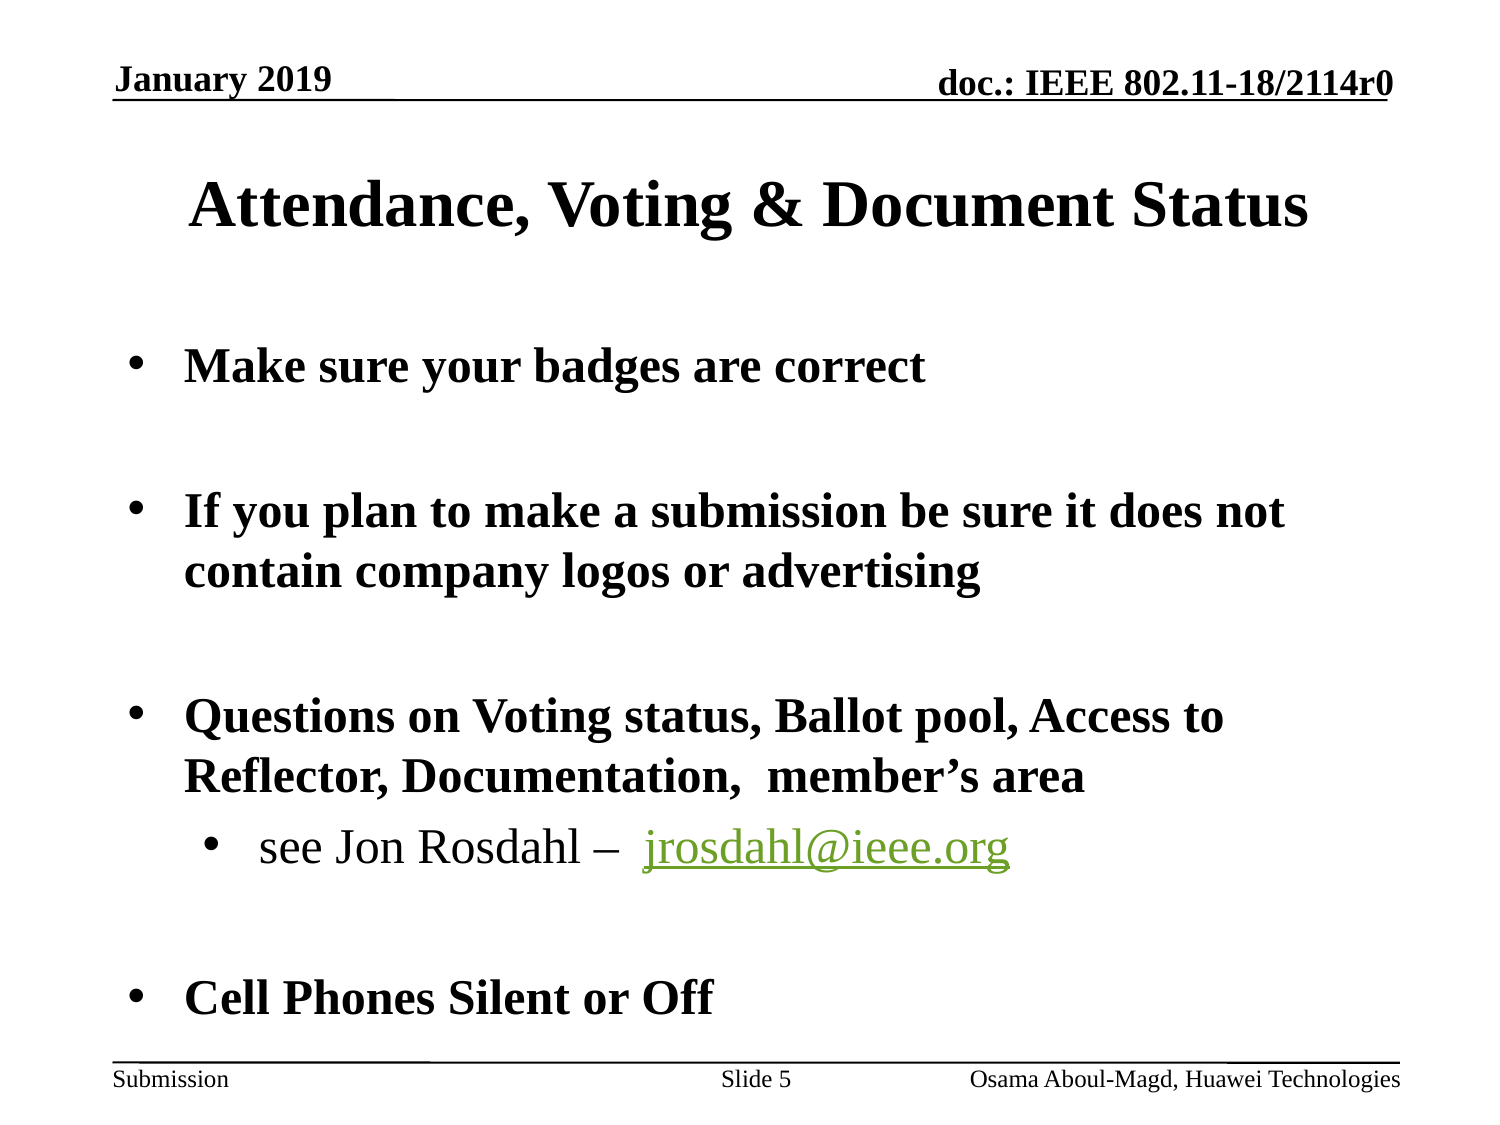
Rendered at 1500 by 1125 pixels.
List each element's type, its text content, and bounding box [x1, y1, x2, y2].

footer Osama Aboul-Magd, Huawei Technologies [878, 1061, 1402, 1093]
slide_number Slide 5 [712, 1061, 800, 1123]
list Make sure your badges are correct If you plan to make a submission be sure it does not contain company logos or advertising Questions on Voting status, Ballot pool, Access to Reflector, Documentation, member’s area see Jon Rosdahl – jrosdahl@ieee.org Cell Phones Silent or Off [112, 324, 1388, 1000]
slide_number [114, 54, 423, 100]
title Attendance, Voting & Document Status [112, 112, 1388, 288]
